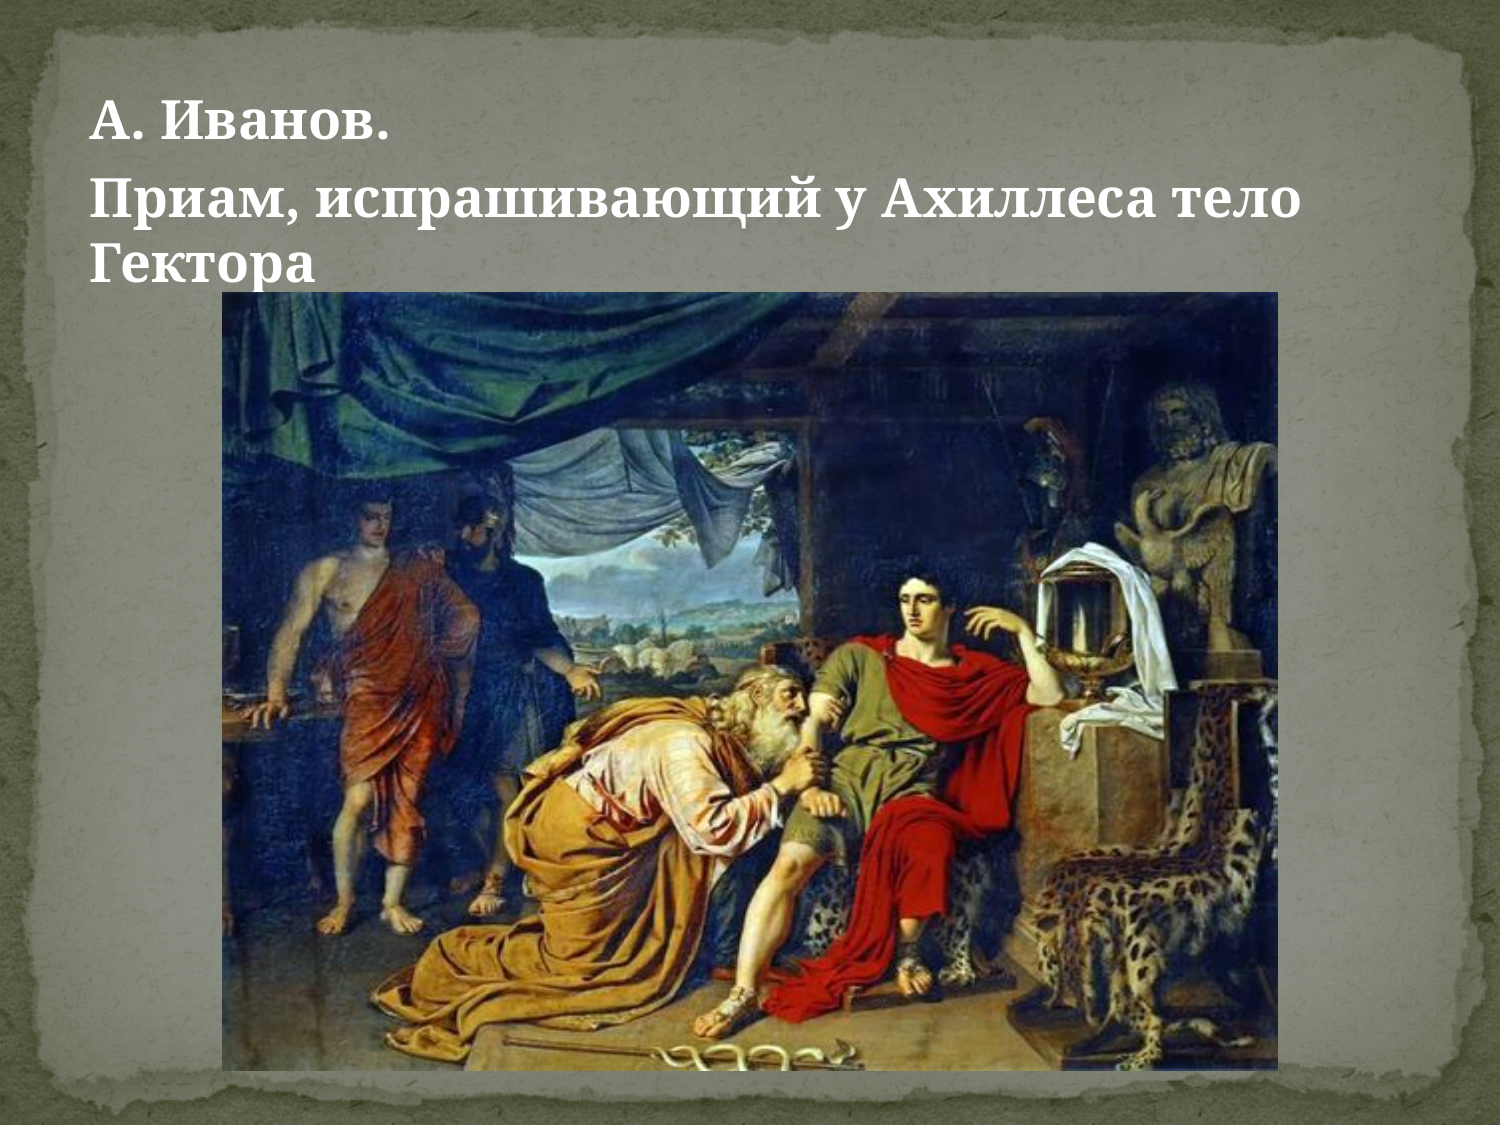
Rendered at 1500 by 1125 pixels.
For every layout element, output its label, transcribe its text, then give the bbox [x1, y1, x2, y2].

title [74, 46, 1425, 247]
picture [222, 292, 1278, 1071]
list А. Иванов. Приам, испрашивающий у Ахиллеса тело Гектора [75, 78, 1447, 338]
